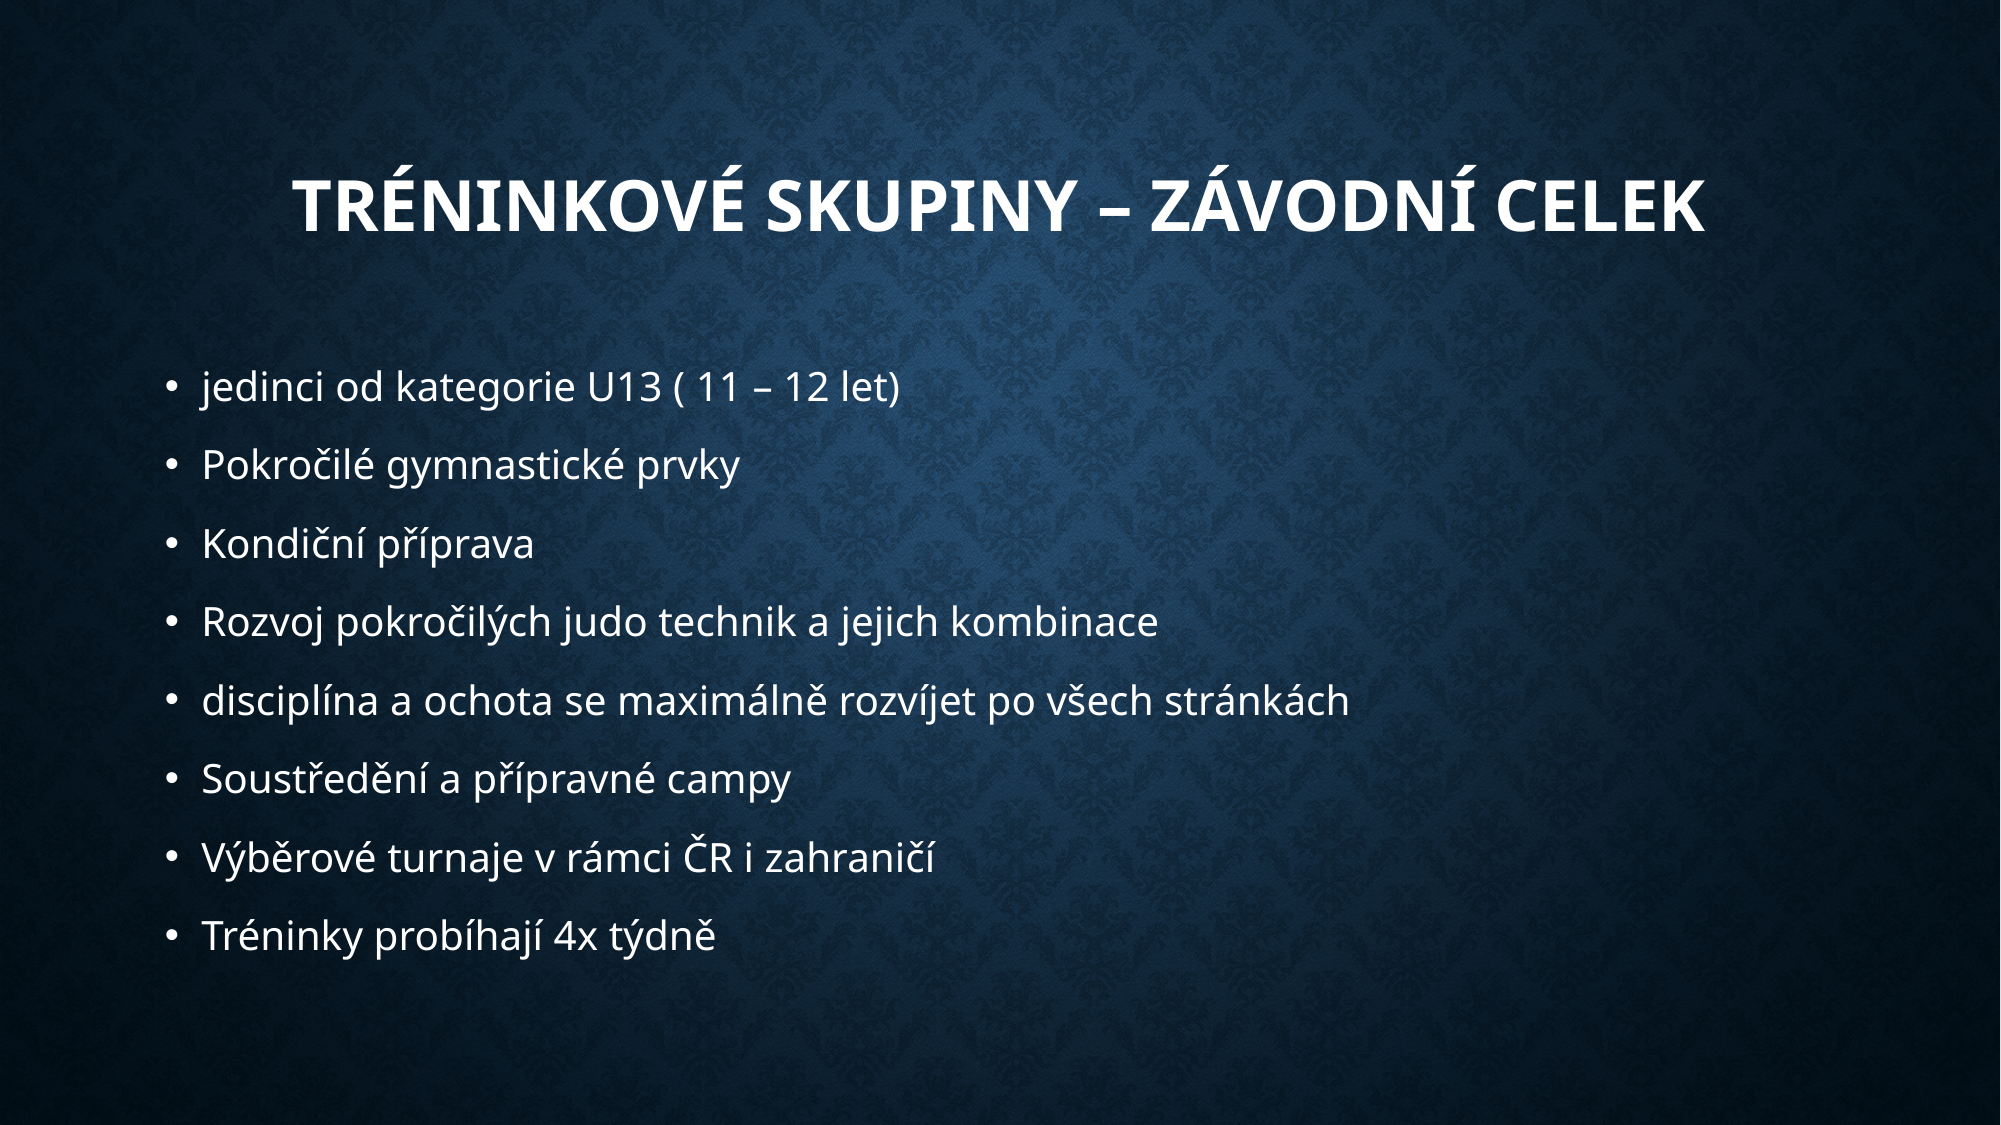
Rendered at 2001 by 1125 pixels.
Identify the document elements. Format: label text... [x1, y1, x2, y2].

title Tréninkové skupiny – závodní celek [149, 99, 1849, 318]
list jedinci od kategorie U13 ( 11 – 12 let) Pokročilé gymnastické prvky Kondiční příprava Rozvoj pokročilých judo technik a jejich kombinace disciplína a ochota se maximálně rozvíjet po všech stránkách Soustředění a přípravné campy Výběrové turnaje v rámci ČR i zahraničí Tréninky probíhají 4x týdně [149, 343, 1865, 967]
